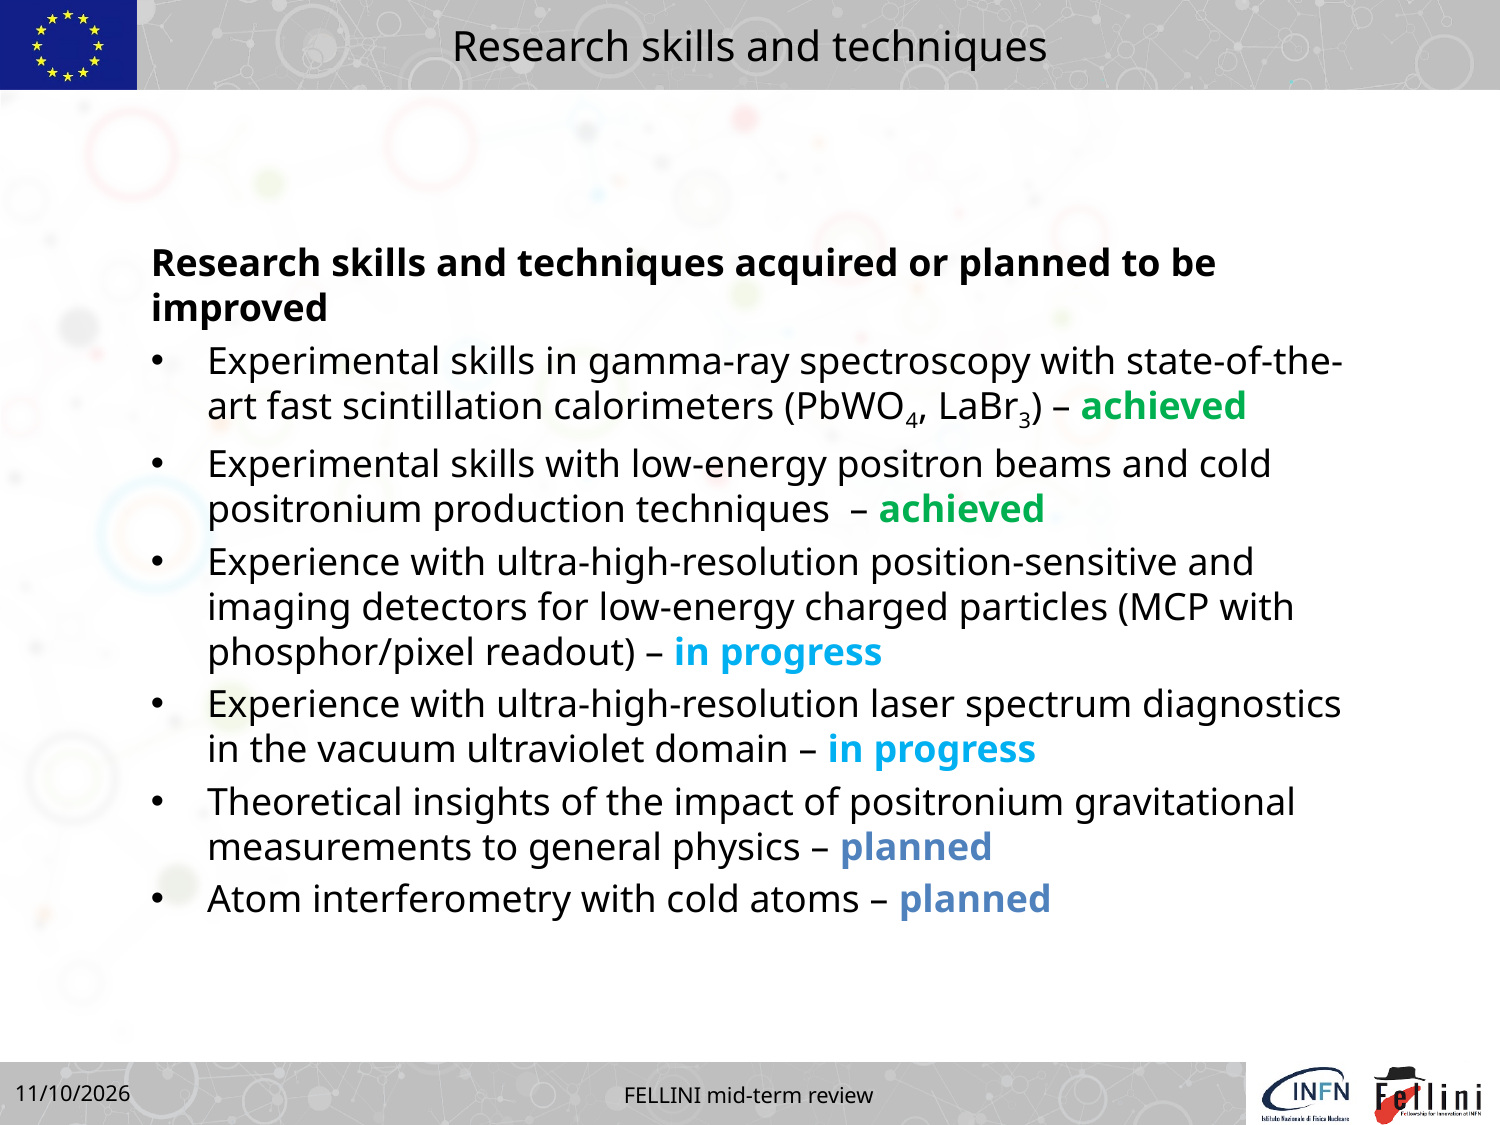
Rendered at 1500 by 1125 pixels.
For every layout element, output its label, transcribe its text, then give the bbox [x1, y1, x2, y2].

title Research skills and techniques [0, 0, 1500, 90]
list Research skills and techniques acquired or planned to be improved Experimental skills in gamma-ray spectroscopy with state-of-the-art fast scintillation calorimeters (PbWO4, LaBr3) – achieved Experimental skills with low-energy positron beams and cold positronium production techniques – achieved Experience with ultra-high-resolution position-sensitive and imaging detectors for low-energy charged particles (MCP with phosphor/pixel readout) – in progress Experience with ultra-high-resolution laser spectrum diagnostics in the vacuum ultraviolet domain – in progress Theoretical insights of the impact of positronium gravitational measurements to general physics – planned Atom interferometry with cold atoms – planned [135, 231, 1388, 894]
picture [1246, 1061, 1500, 1125]
